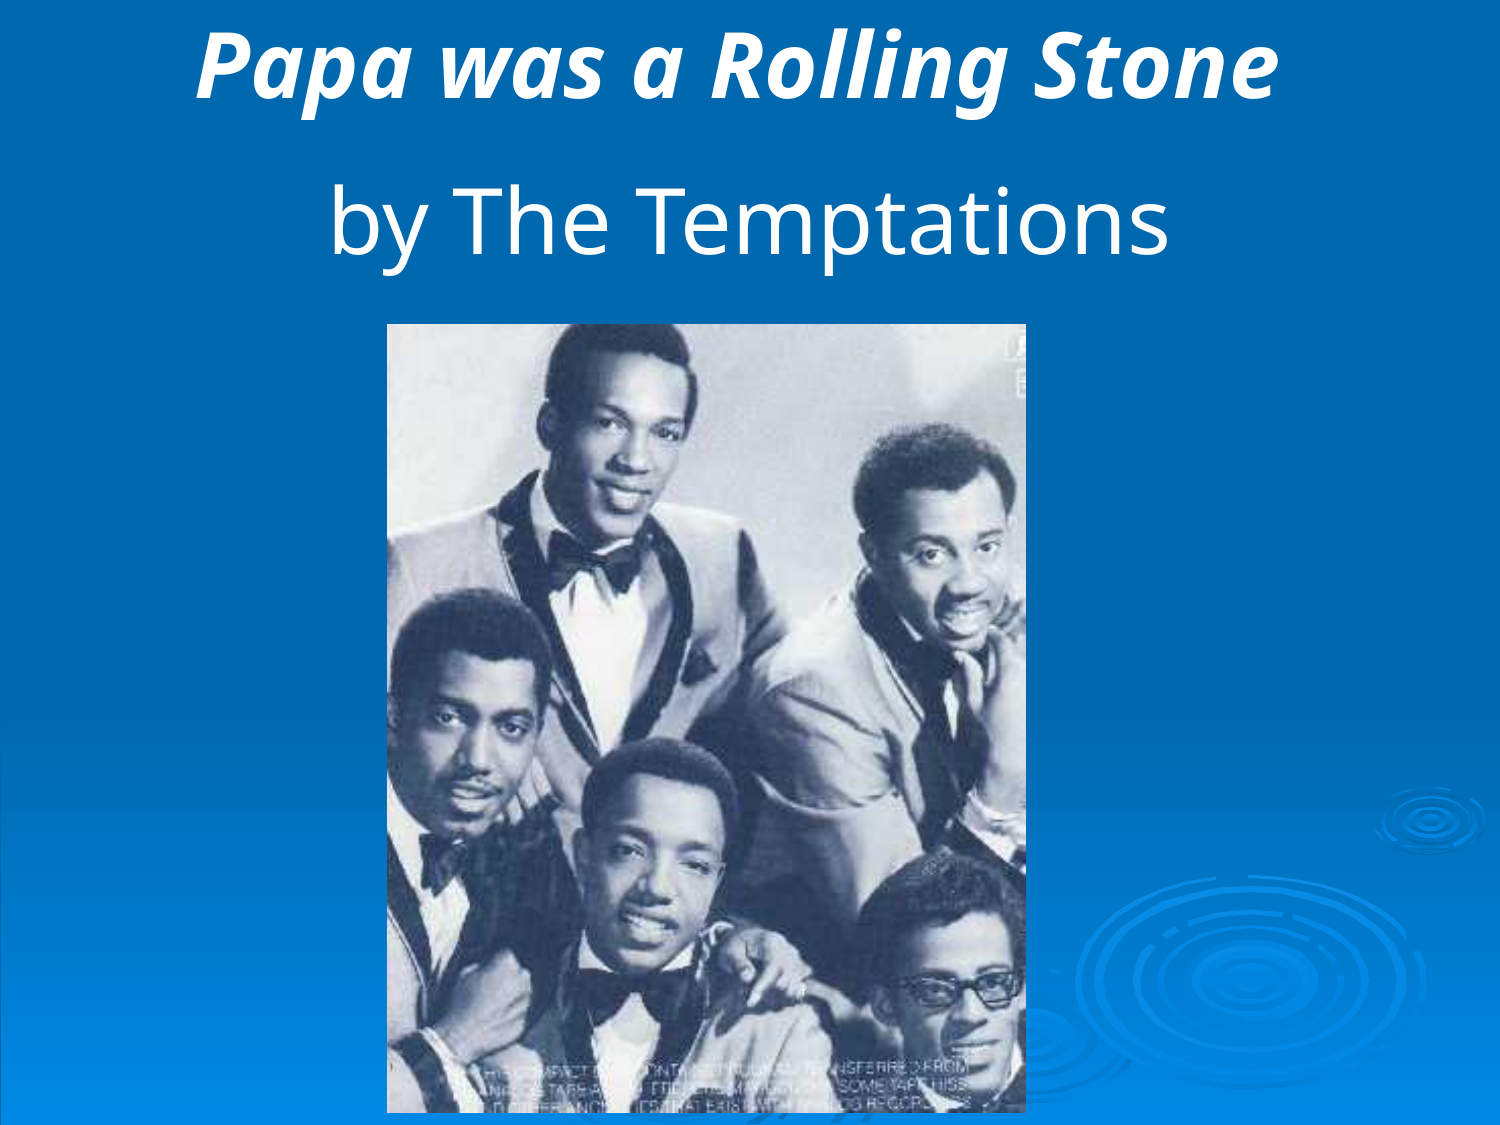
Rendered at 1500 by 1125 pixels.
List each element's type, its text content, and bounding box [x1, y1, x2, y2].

picture [387, 324, 1026, 1113]
text_box Papa was a Rolling Stone by The Temptations [0, 0, 1500, 281]
